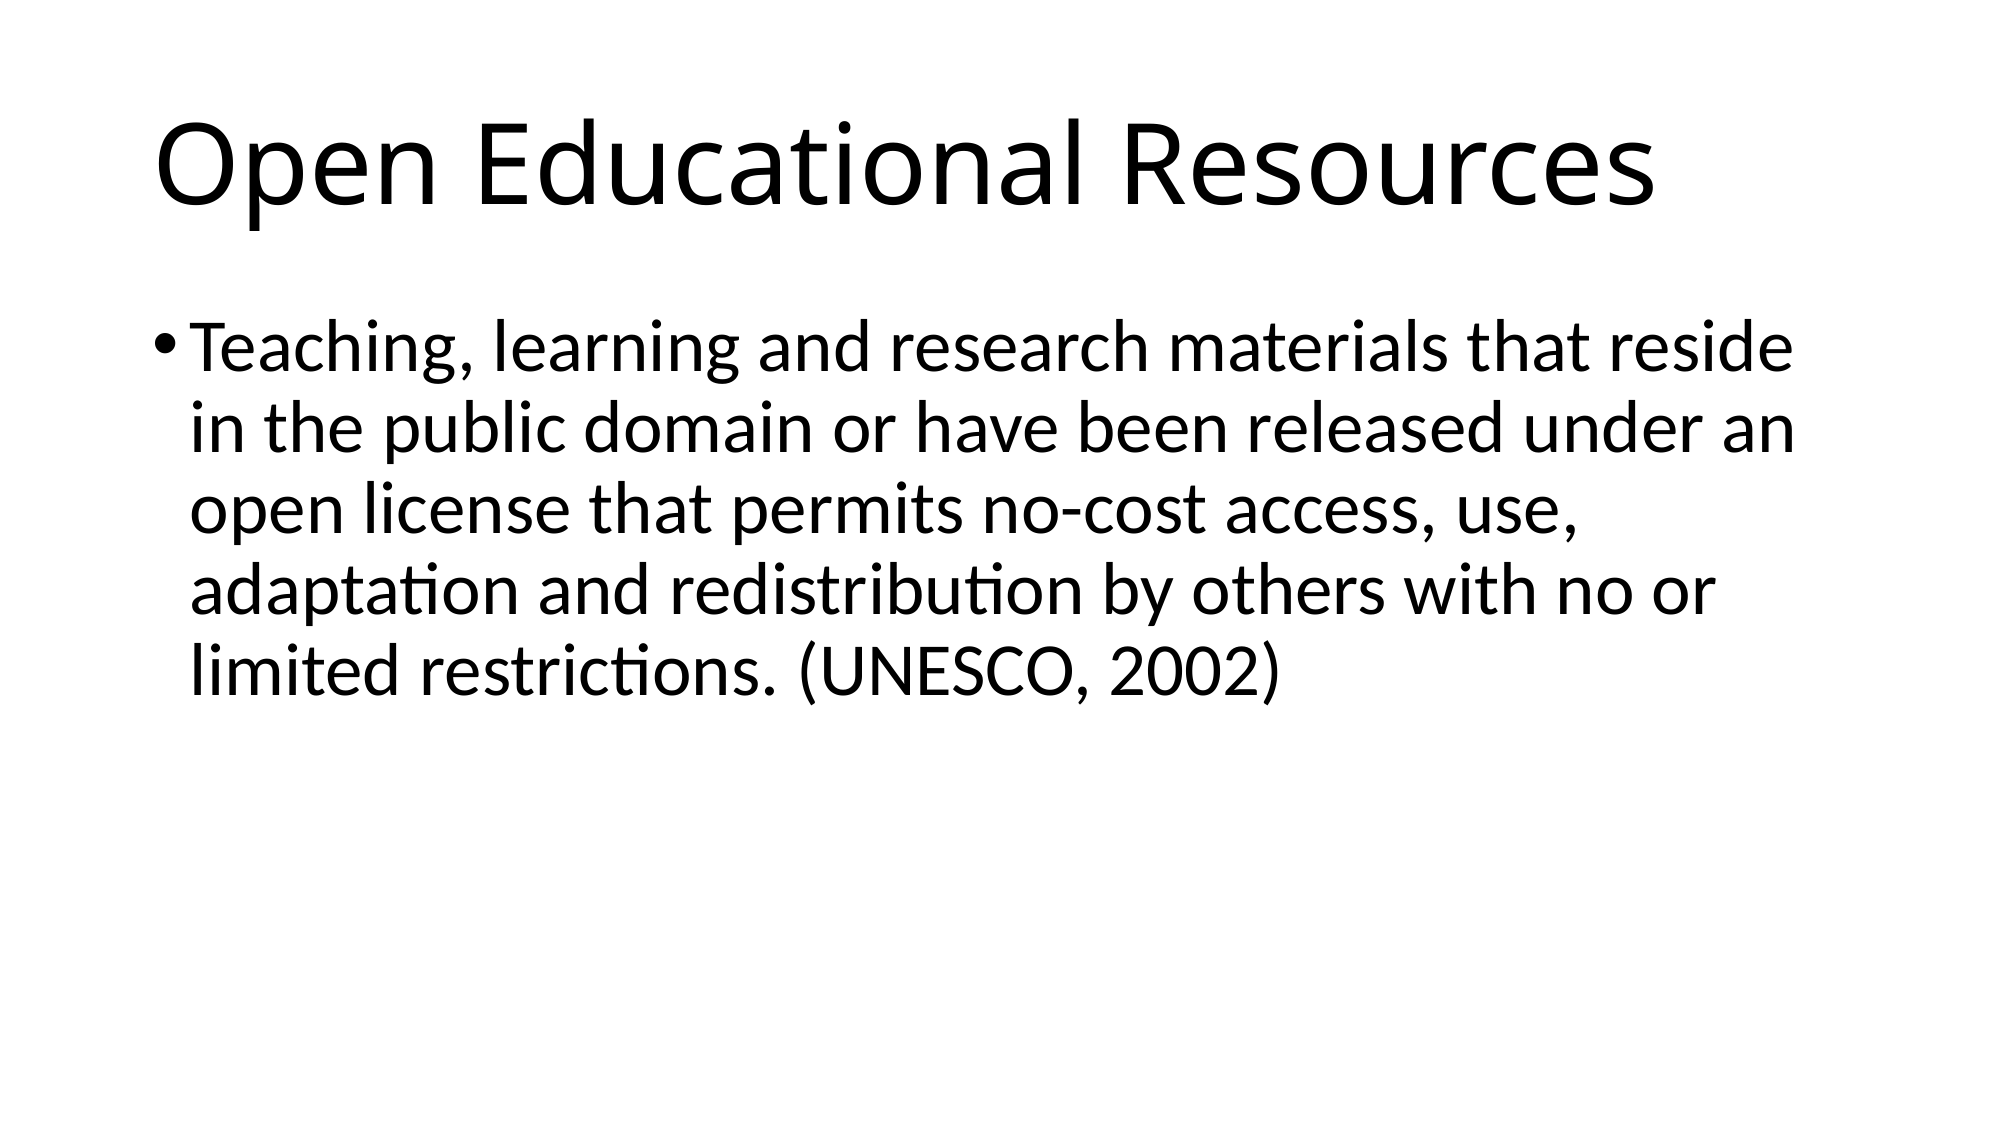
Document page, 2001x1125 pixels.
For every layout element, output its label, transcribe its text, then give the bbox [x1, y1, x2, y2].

title Open Educational Resources [137, 59, 1863, 278]
list Teaching, learning and research materials that reside in the public domain or have been released under an open license that permits no-cost access, use, adaptation and redistribution by others with no or limited restrictions. (UNESCO, 2002) [137, 299, 1863, 1014]
